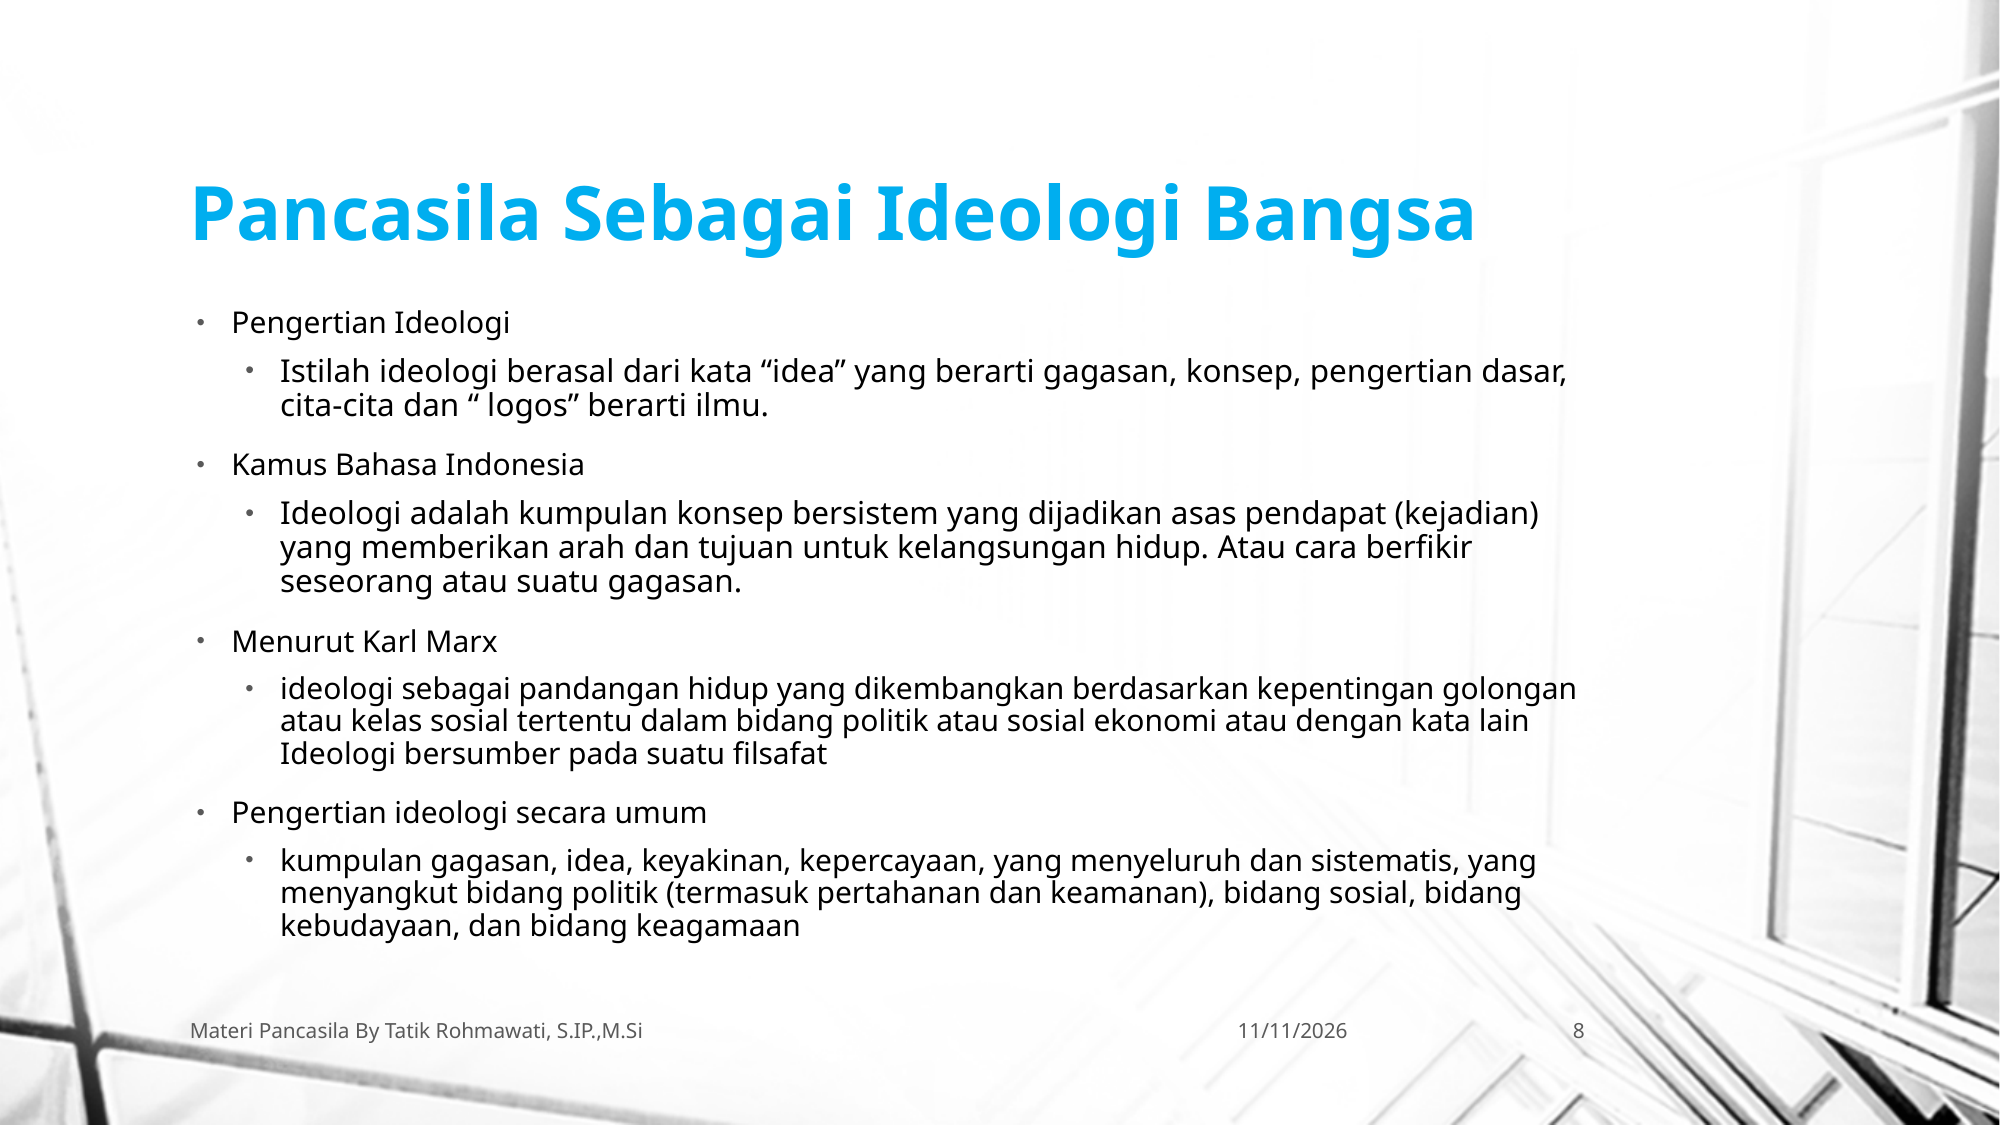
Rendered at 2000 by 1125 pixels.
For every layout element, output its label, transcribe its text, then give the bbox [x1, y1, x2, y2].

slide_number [1137, 1009, 1363, 1055]
picture [0, 0, 2000, 1125]
footer Materi Pancasila By Tatik Rohmawati, S.IP.,M.Si [174, 1009, 1103, 1055]
list Pengertian Ideologi Istilah ideologi berasal dari kata “idea” yang berarti gagasan, konsep, pengertian dasar, cita-cita dan “ logos” berarti ilmu. Kamus Bahasa Indonesia Ideologi adalah kumpulan konsep bersistem yang dijadikan asas pendapat (kejadian) yang memberikan arah dan tujuan untuk kelangsungan hidup. Atau cara berfikir seseorang atau suatu gagasan. Menurut Karl Marx ideologi sebagai pandangan hidup yang dikembangkan berdasarkan kepentingan golongan atau kelas sosial tertentu dalam bidang politik atau sosial ekonomi atau dengan kata lain Ideologi bersumber pada suatu filsafat Pengertian ideologi secara umum kumpulan gagasan, idea, keyakinan, kepercayaan, yang menyeluruh dan sistematis, yang menyangkut bidang politik (termasuk pertahanan dan keamanan), bidang sosial, bidang kebudayaan, dan bidang keagamaan [174, 299, 1600, 988]
slide_number 8 [1399, 1009, 1600, 1055]
title Pancasila Sebagai Ideologi Bangsa [174, 87, 1600, 263]
